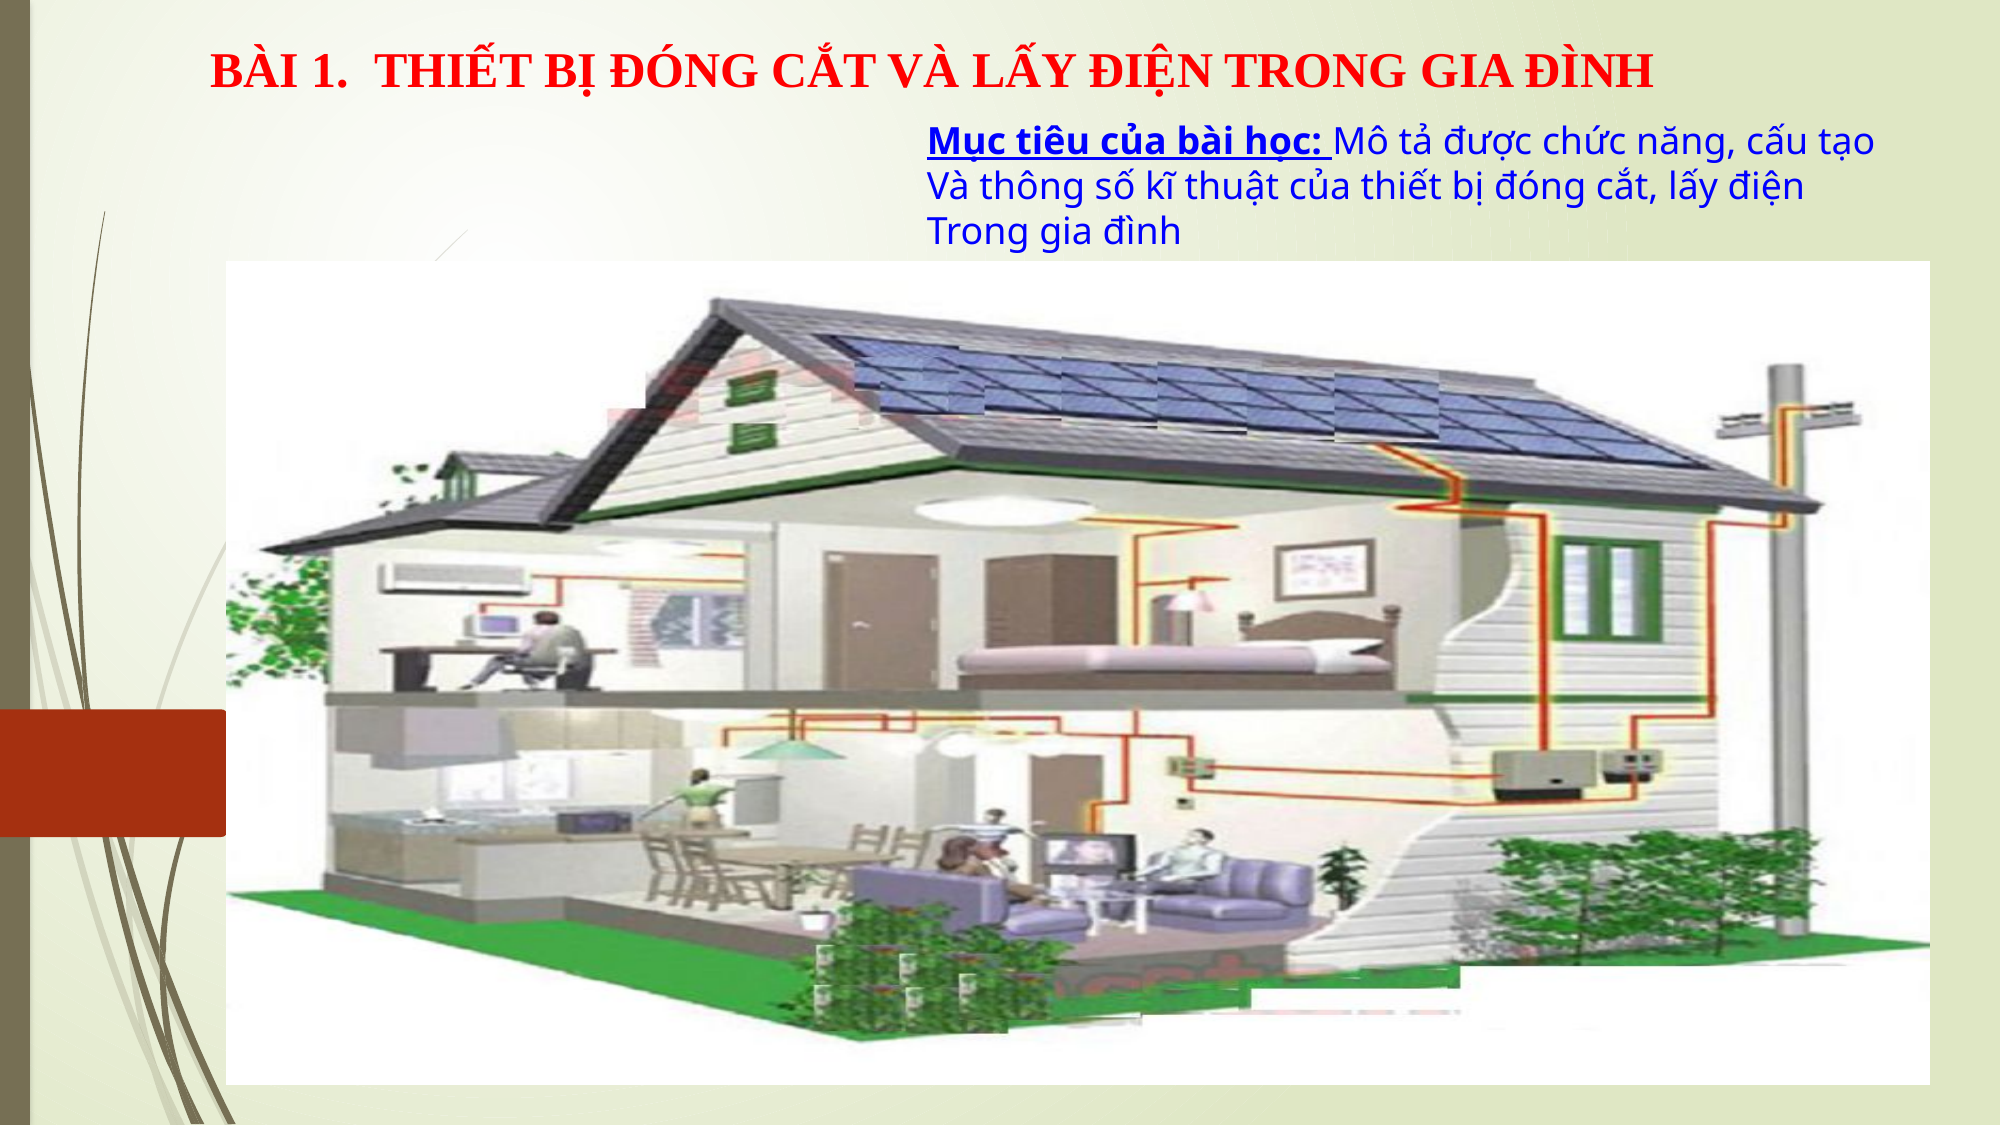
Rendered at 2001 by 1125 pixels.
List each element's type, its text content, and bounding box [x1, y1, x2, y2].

text_box Mục tiêu của bài học: Mô tả được chức năng, cấu tạo Và thông số kĩ thuật của thiết bị đóng cắt, lấy điện Trong gia đình [912, 109, 2000, 260]
text_box BÀI 1. THIẾT BỊ ĐÓNG CẮT VÀ LẤY ĐIỆN TRONG GIA ĐÌNH [195, 29, 1885, 105]
picture [226, 260, 1931, 1085]
